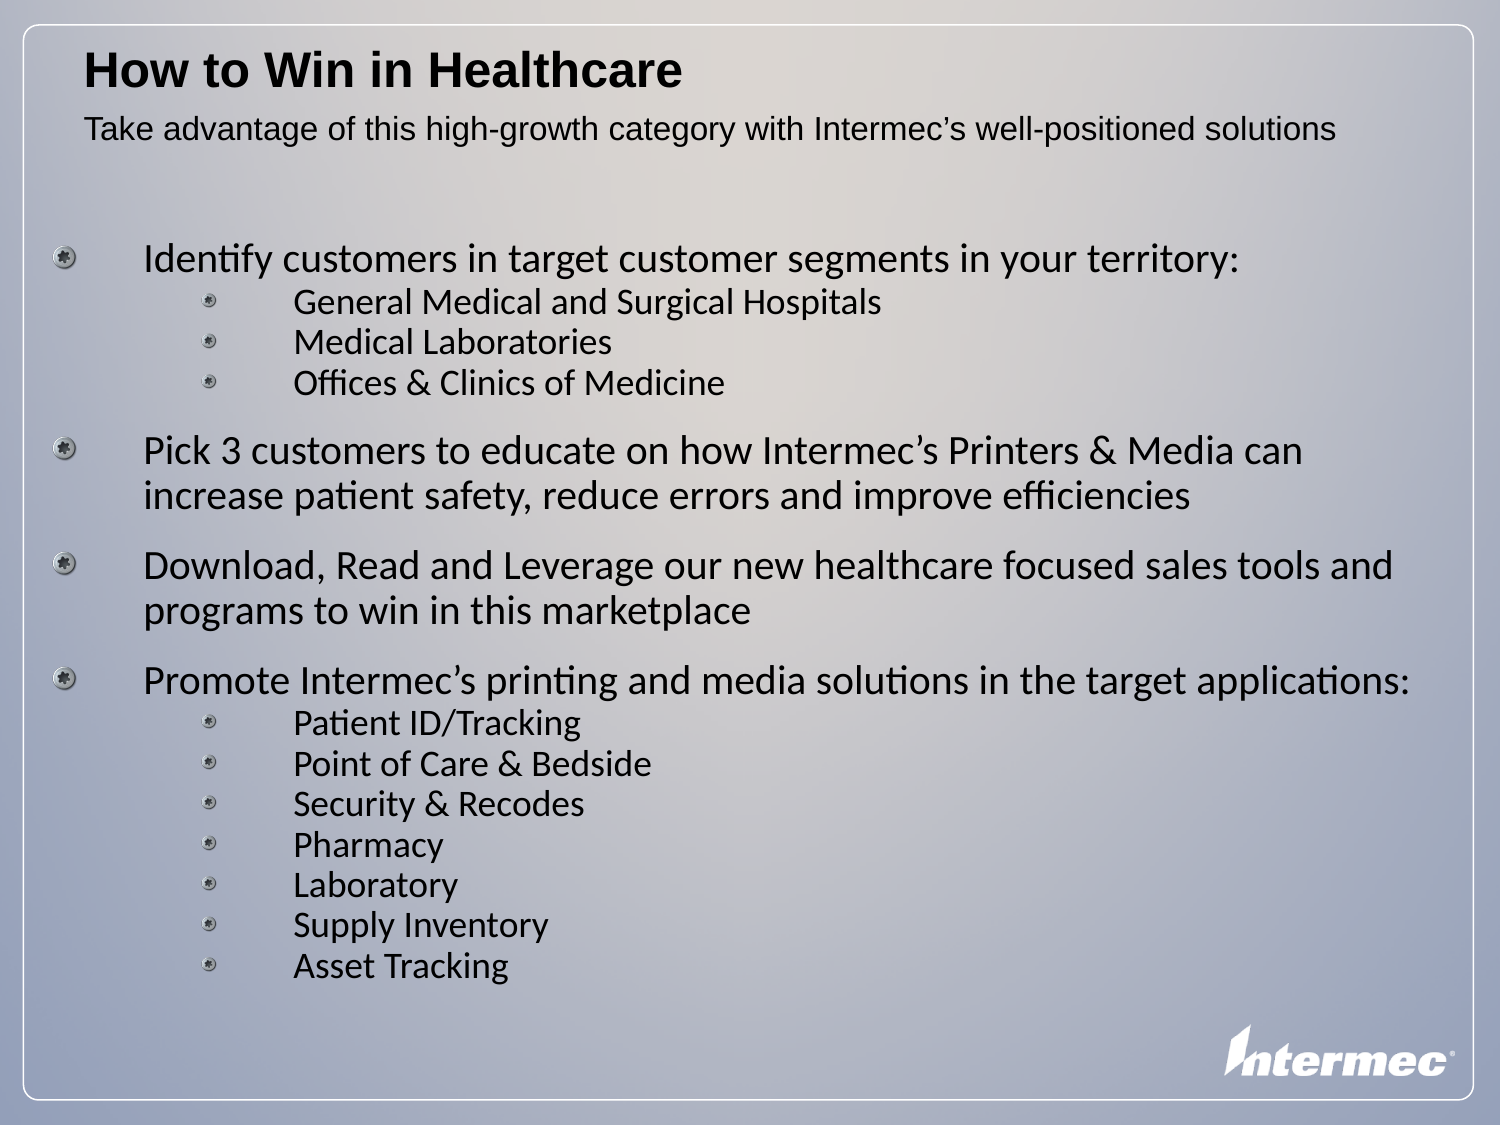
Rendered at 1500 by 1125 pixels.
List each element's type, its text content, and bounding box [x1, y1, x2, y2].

text_box How to Win in Healthcare Take advantage of this high-growth category with Intermec’s well-positioned solutions [68, 37, 1469, 155]
text_box Identify customers in target customer segments in your territory: General Medical and Surgical Hospitals Medical Laboratories Offices & Clinics of Medicine Pick 3 customers to educate on how Intermec’s Printers & Media can increase patient safety, reduce errors and improve efficiencies Download, Read and Leverage our new healthcare focused sales tools and programs to win in this marketplace Promote Intermec’s printing and media solutions in the target applications: Patient ID/Tracking Point of Care & Bedside Security & Recodes Pharmacy Laboratory Supply Inventory Asset Tracking [34, 229, 1456, 1110]
picture [0, 0, 1500, 1125]
text_box [23, 24, 1474, 1100]
